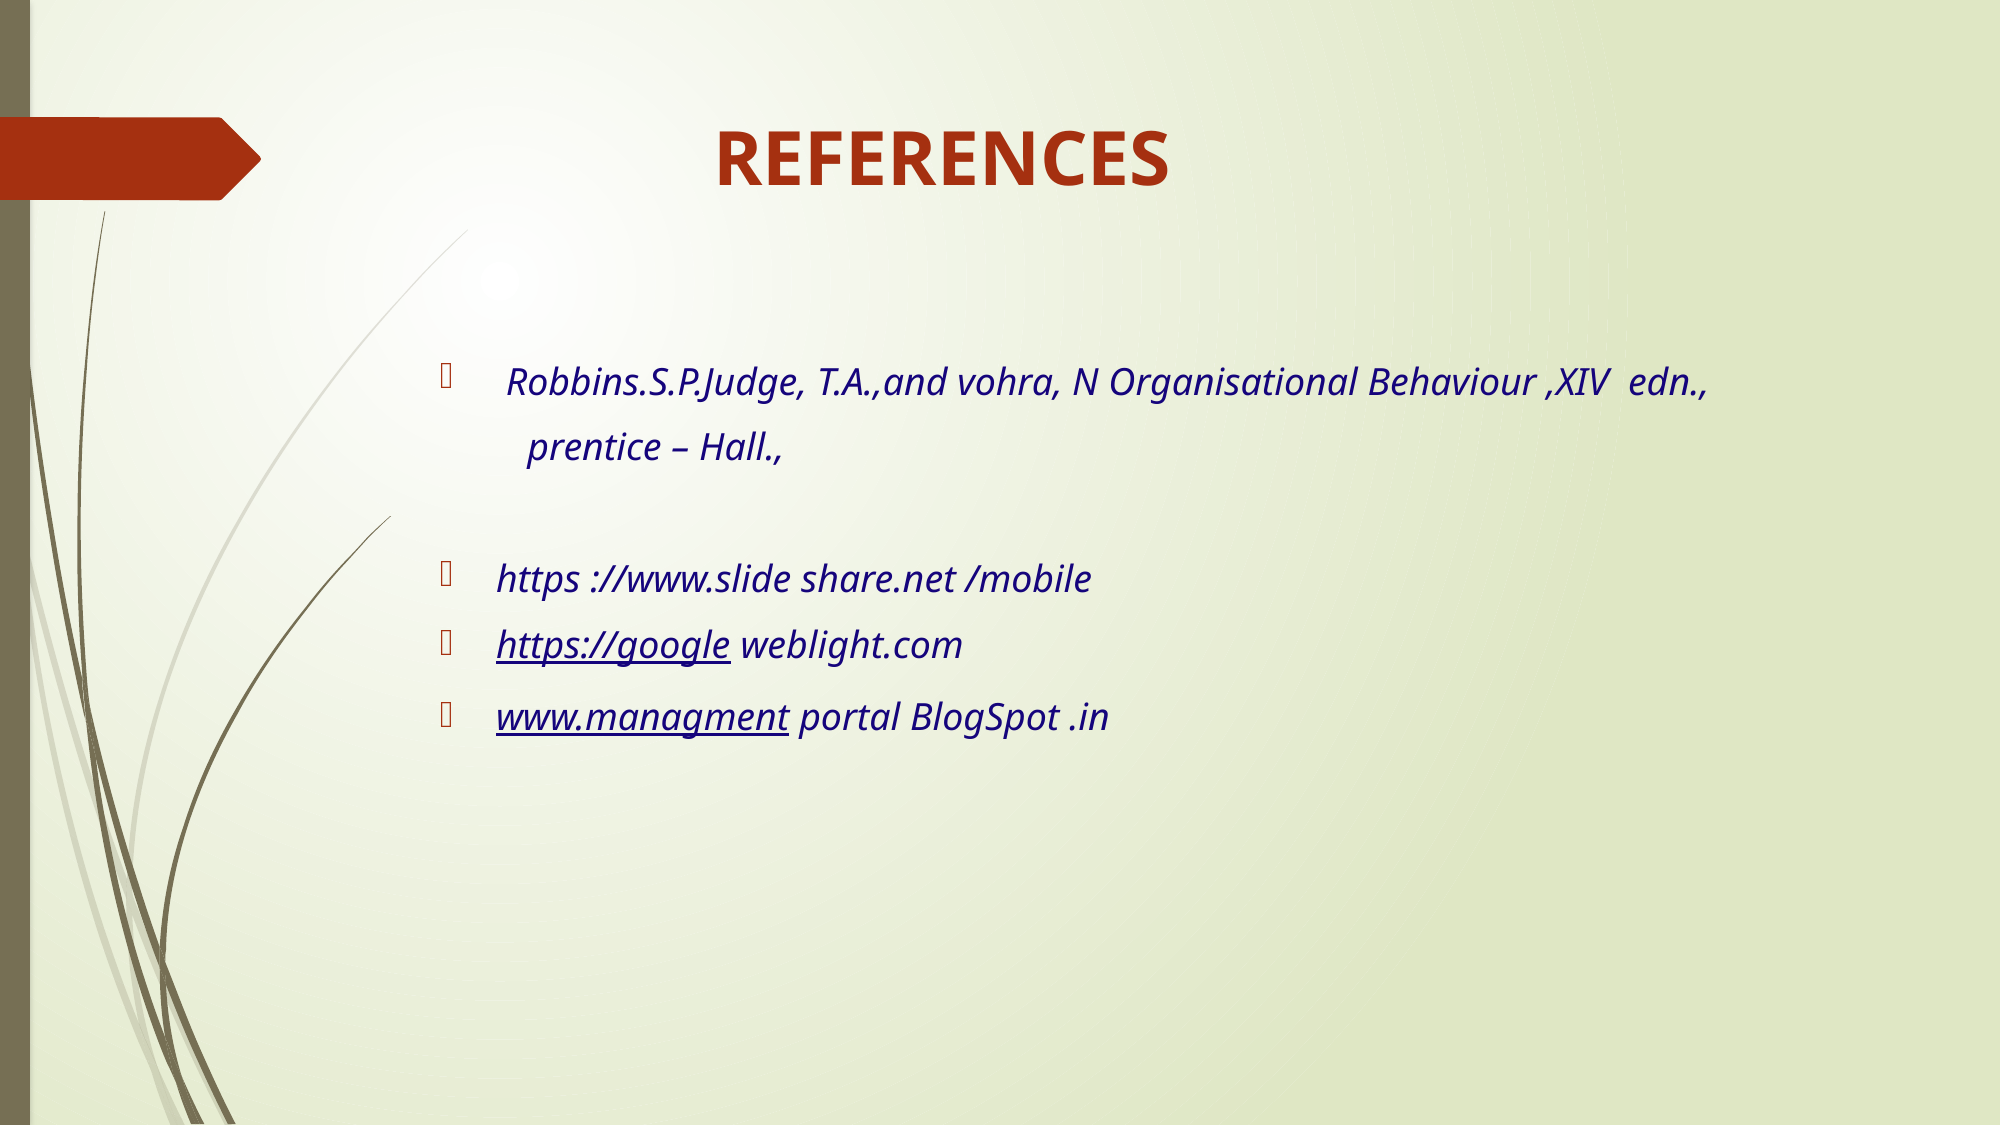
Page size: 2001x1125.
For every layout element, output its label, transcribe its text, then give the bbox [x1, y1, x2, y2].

title REFERENCES [425, 102, 1888, 313]
list Robbins.S.P.Judge, T.A.,and vohra, N Organisational Behaviour ,XIV edn., prentice – Hall., https ://www.slide share.net /mobile https://google weblight.com www.managment portal BlogSpot .in [424, 350, 1888, 970]
